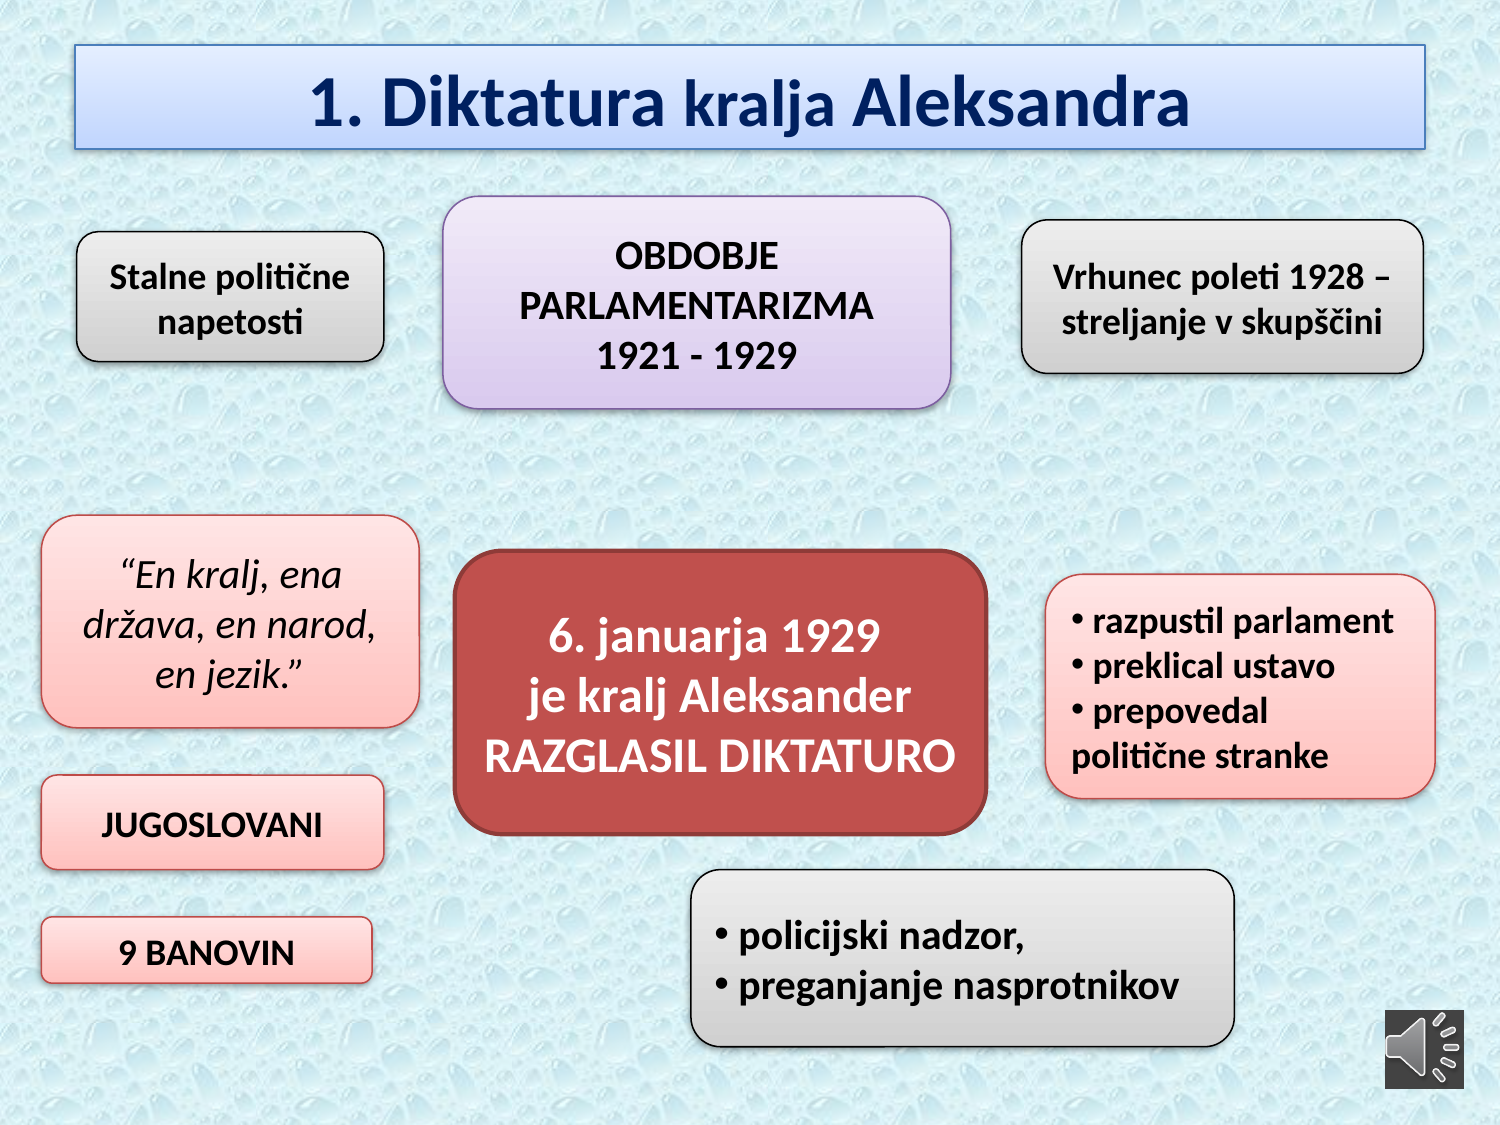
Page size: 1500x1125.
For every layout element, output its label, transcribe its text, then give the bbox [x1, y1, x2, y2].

text_box Vrhunec poleti 1928 – streljanje v skupščini [1020, 219, 1425, 375]
text_box 9 BANOVIN [40, 916, 373, 984]
text_box policijski nadzor, preganjanje nasprotnikov [690, 868, 1236, 1048]
text_box “En kralj, ena država, en narod, en jezik.” [40, 514, 421, 729]
text_box OBDOBJE PARLAMENTARIZMA 1921 - 1929 [442, 195, 952, 410]
text_box 6. januarja 1929 je kralj Aleksander RAZGLASIL DIKTATURO [452, 548, 989, 837]
title 1. Diktatura kralja Aleksandra [74, 44, 1426, 150]
picture [1384, 1009, 1465, 1090]
text_box JUGOSLOVANI [40, 774, 385, 871]
text_box razpustil parlament preklical ustavo prepovedal politične stranke [1044, 573, 1436, 800]
text_box Stalne politične napetosti [75, 230, 385, 363]
